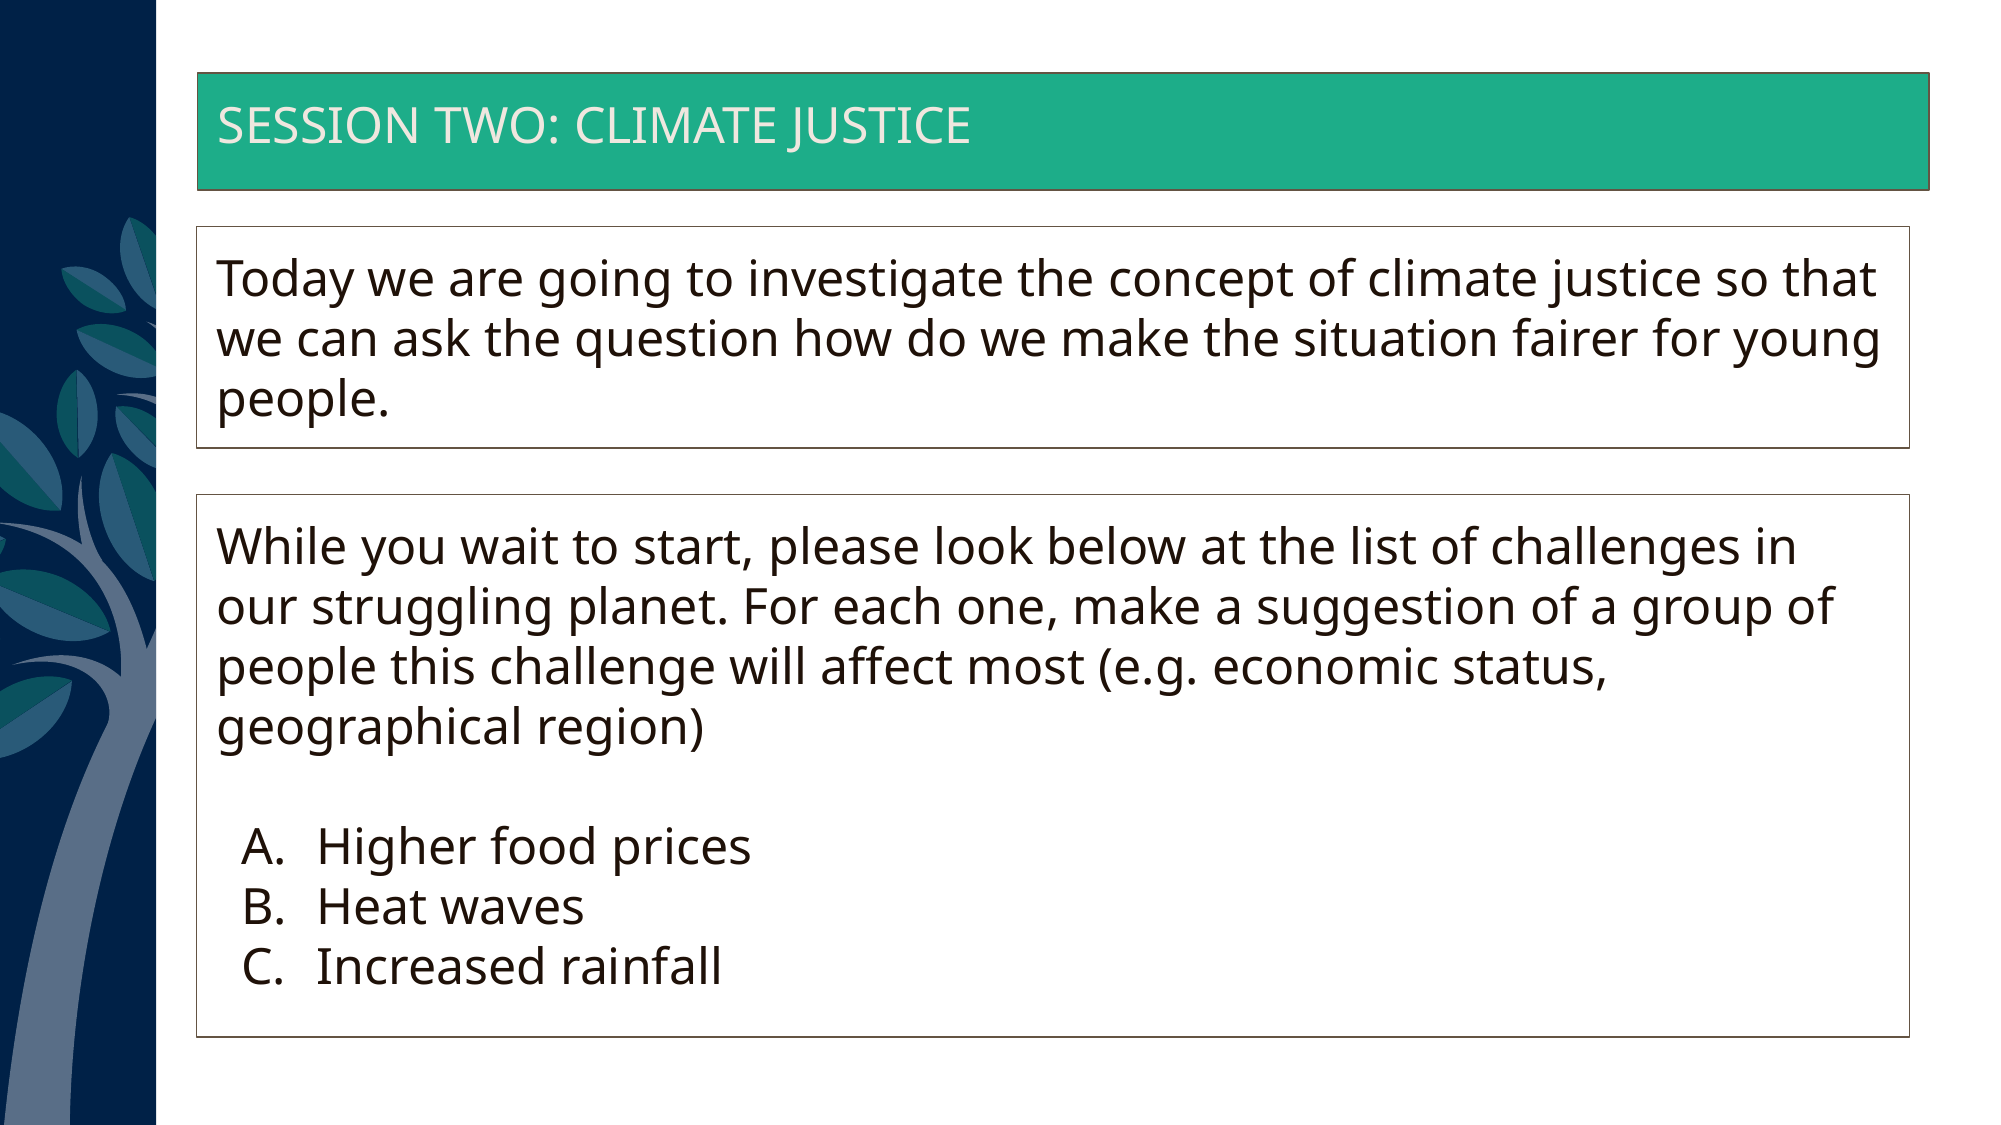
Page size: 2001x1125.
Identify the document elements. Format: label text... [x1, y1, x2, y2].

text_box SESSION TWO: CLIMATE JUSTICE [197, 73, 1929, 190]
text_box While you wait to start, please look below at the list of challenges in our struggling planet. For each one, make a suggestion of a group of people this challenge will affect most (e.g. economic status, geographical region) Higher food prices Heat waves Increased rainfall [196, 494, 1910, 1038]
text_box Today we are going to investigate the concept of climate justice so that we can ask the question how do we make the situation fairer for young people. [196, 226, 1910, 448]
